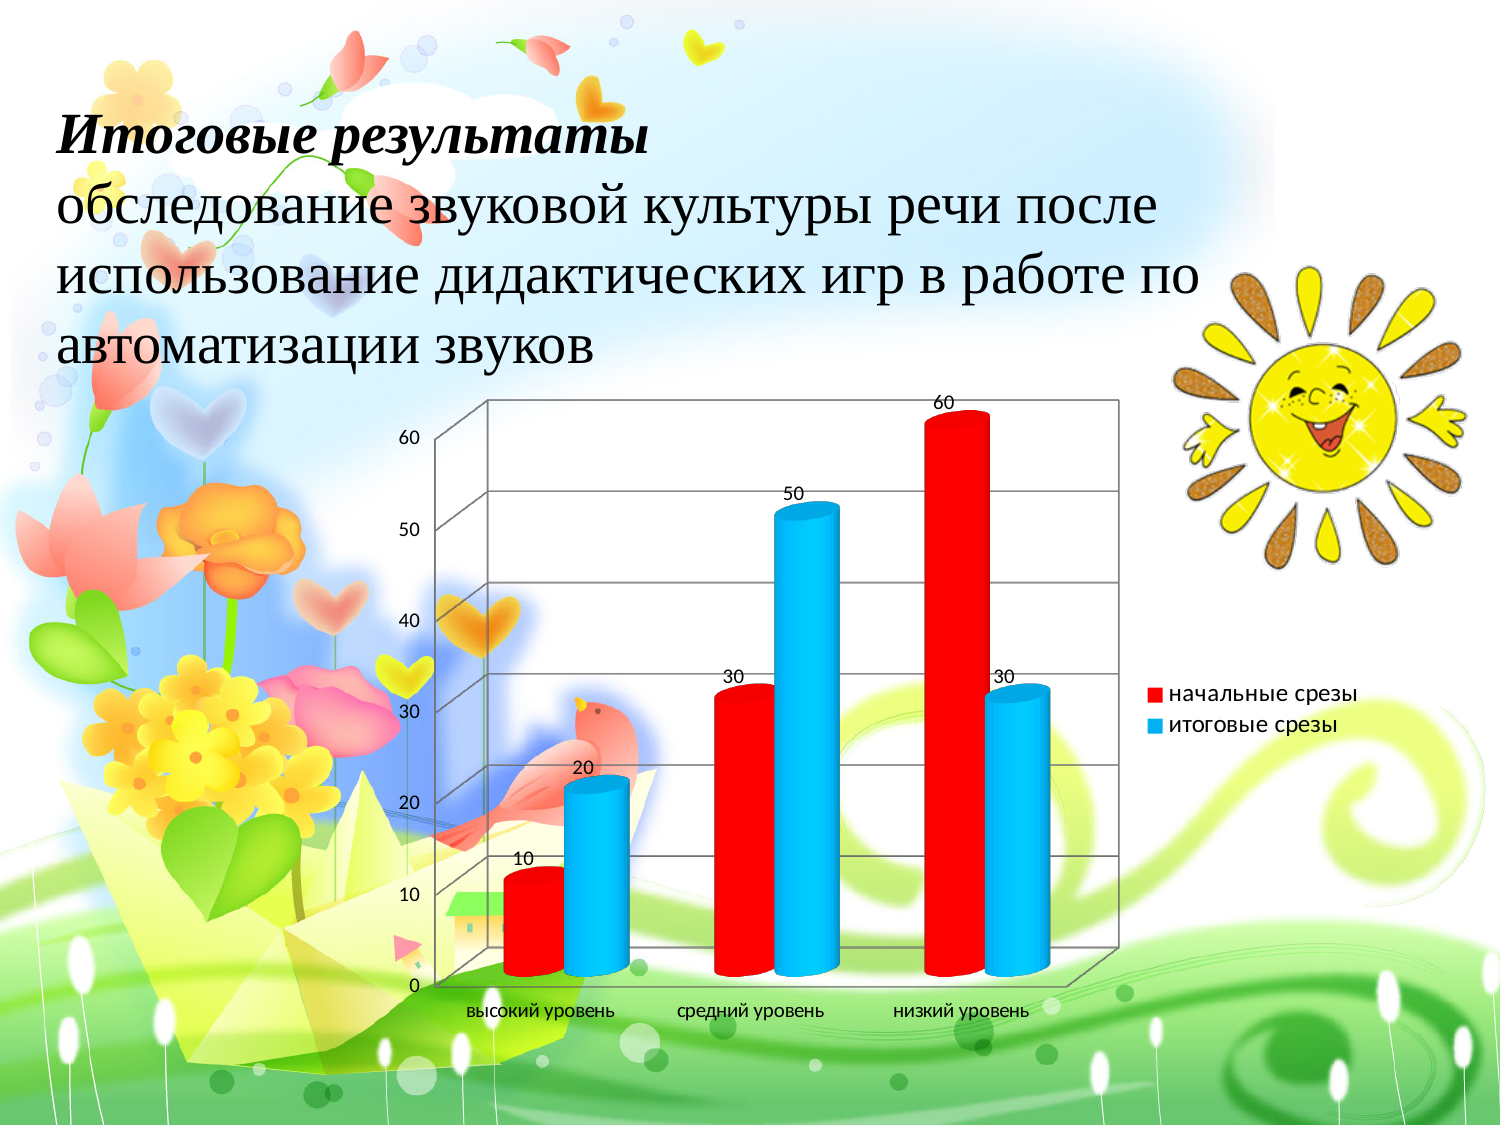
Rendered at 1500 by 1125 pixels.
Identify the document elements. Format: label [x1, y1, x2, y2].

picture [0, 0, 1500, 1125]
chart [378, 385, 1381, 1036]
